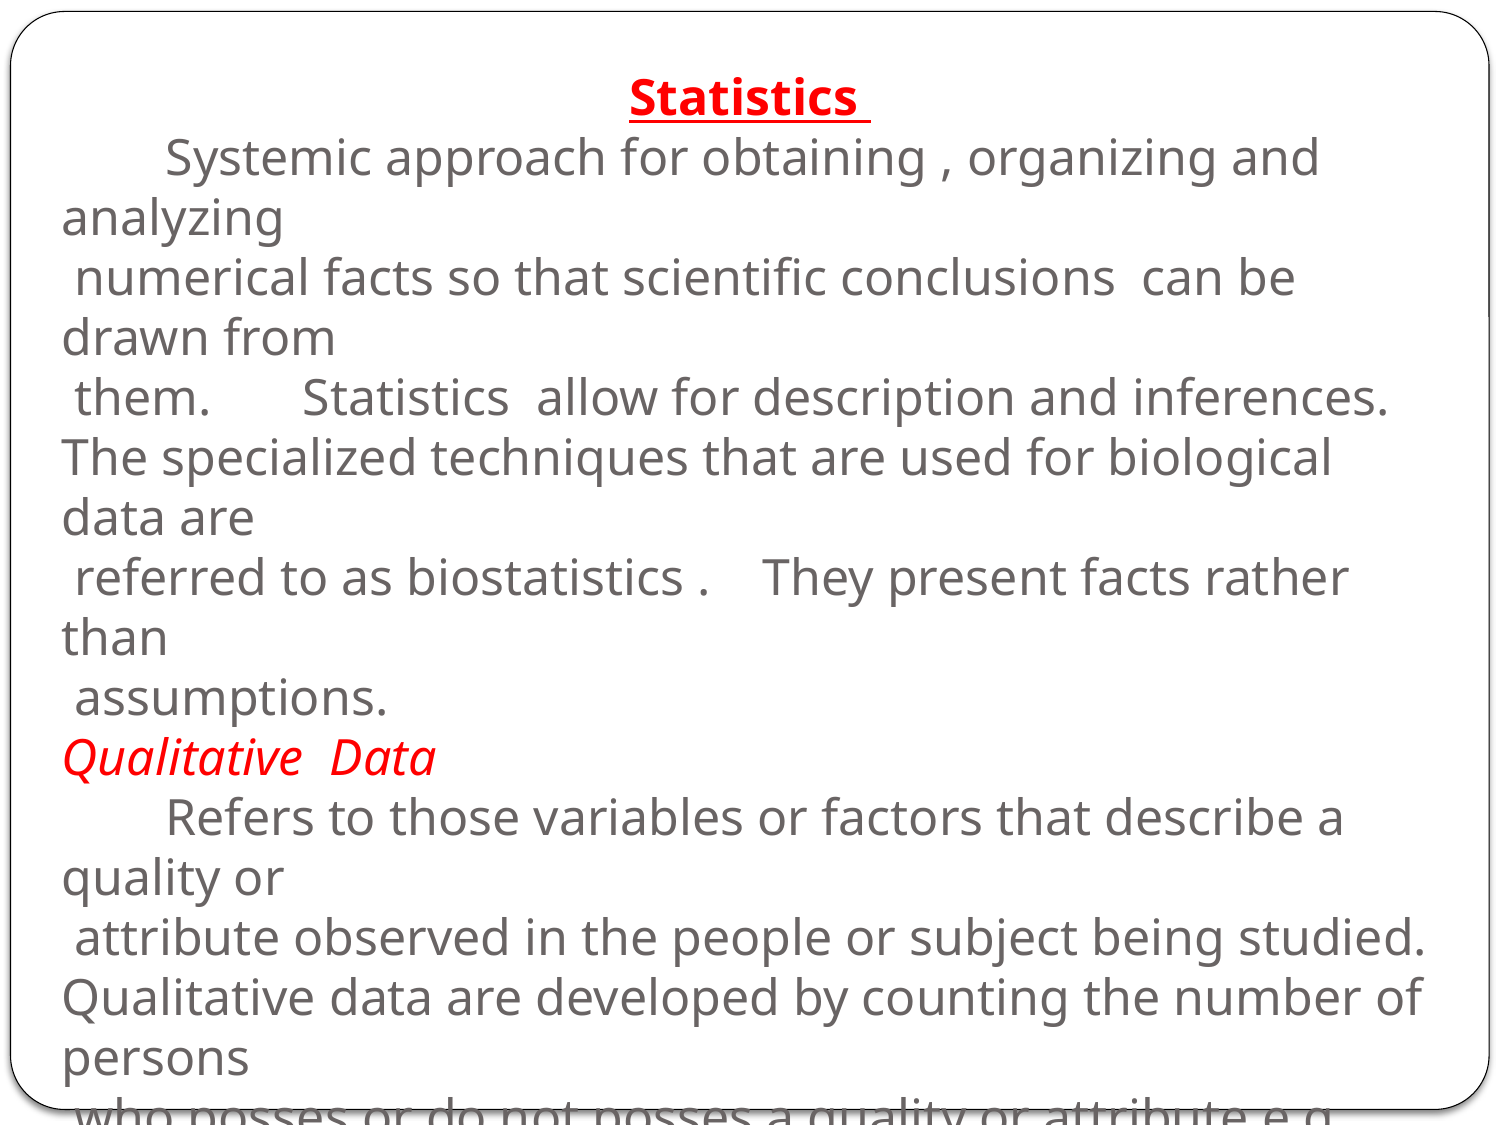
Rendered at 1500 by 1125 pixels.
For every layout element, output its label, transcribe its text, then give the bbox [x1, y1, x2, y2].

text_box Statistics Systemic approach for obtaining , organizing and analyzing numerical facts so that scientific conclusions can be drawn from them. Statistics allow for description and inferences. The specialized techniques that are used for biological data are referred to as biostatistics . They present facts rather than assumptions. Qualitative Data Refers to those variables or factors that describe a quality or attribute observed in the people or subject being studied. Qualitative data are developed by counting the number of persons who posses or do not posses a quality or attribute e.g. Number of people who are males or females, who wear dentures or do not wear dentures. Number of children who have scabies or do not have scabies The variables in qualitative data are referred to as enumerations, classification and discrete or counting data. E.g. The number of [46, 58, 1454, 1125]
